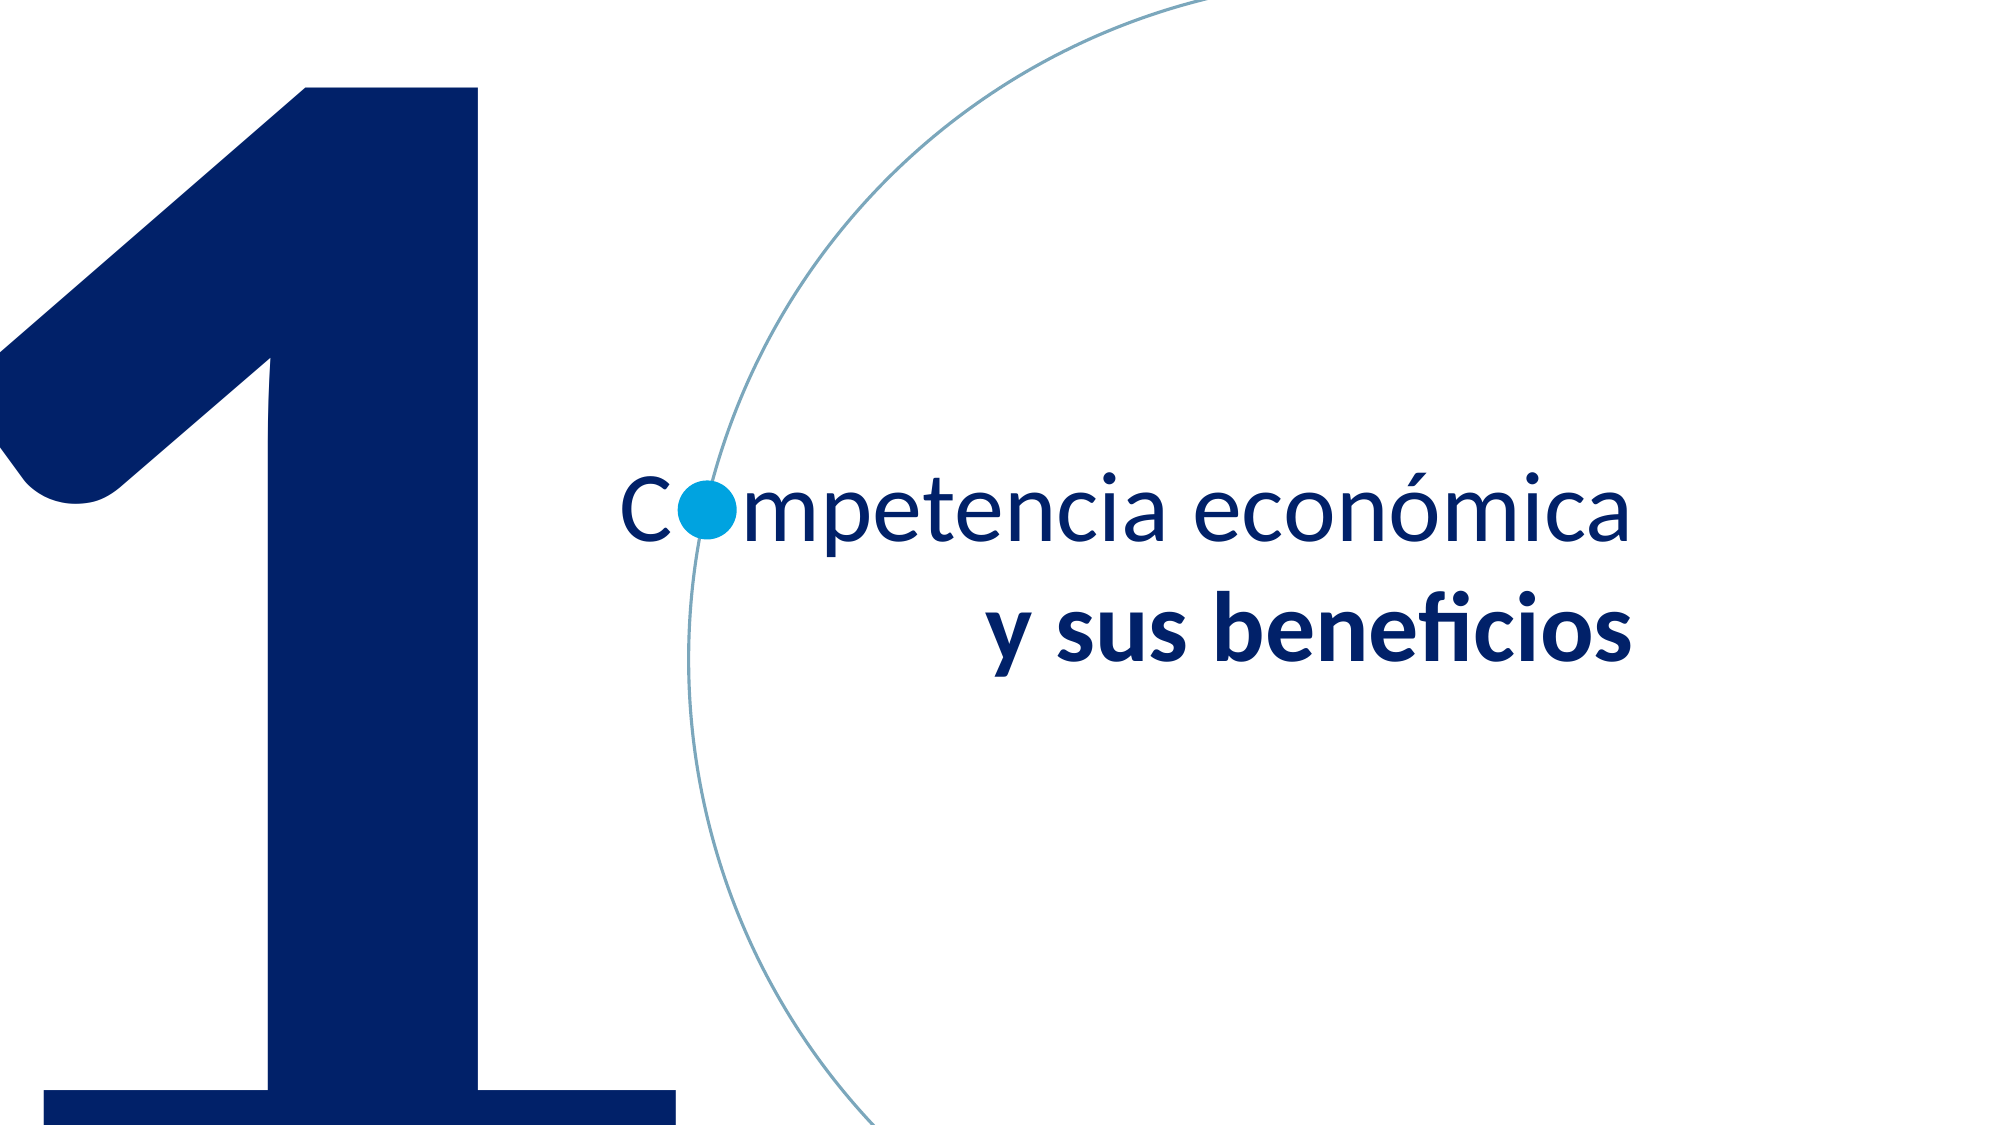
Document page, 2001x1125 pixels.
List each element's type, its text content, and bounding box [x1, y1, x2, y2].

text_box 1 [0, 0, 737, 1125]
text_box [688, 0, 1369, 1125]
text_box [676, 479, 738, 541]
text_box C mpetencia económica y sus beneficios [1316, 433, 1649, 689]
text_box C mpetencia económica y sus beneficios [601, 433, 726, 689]
